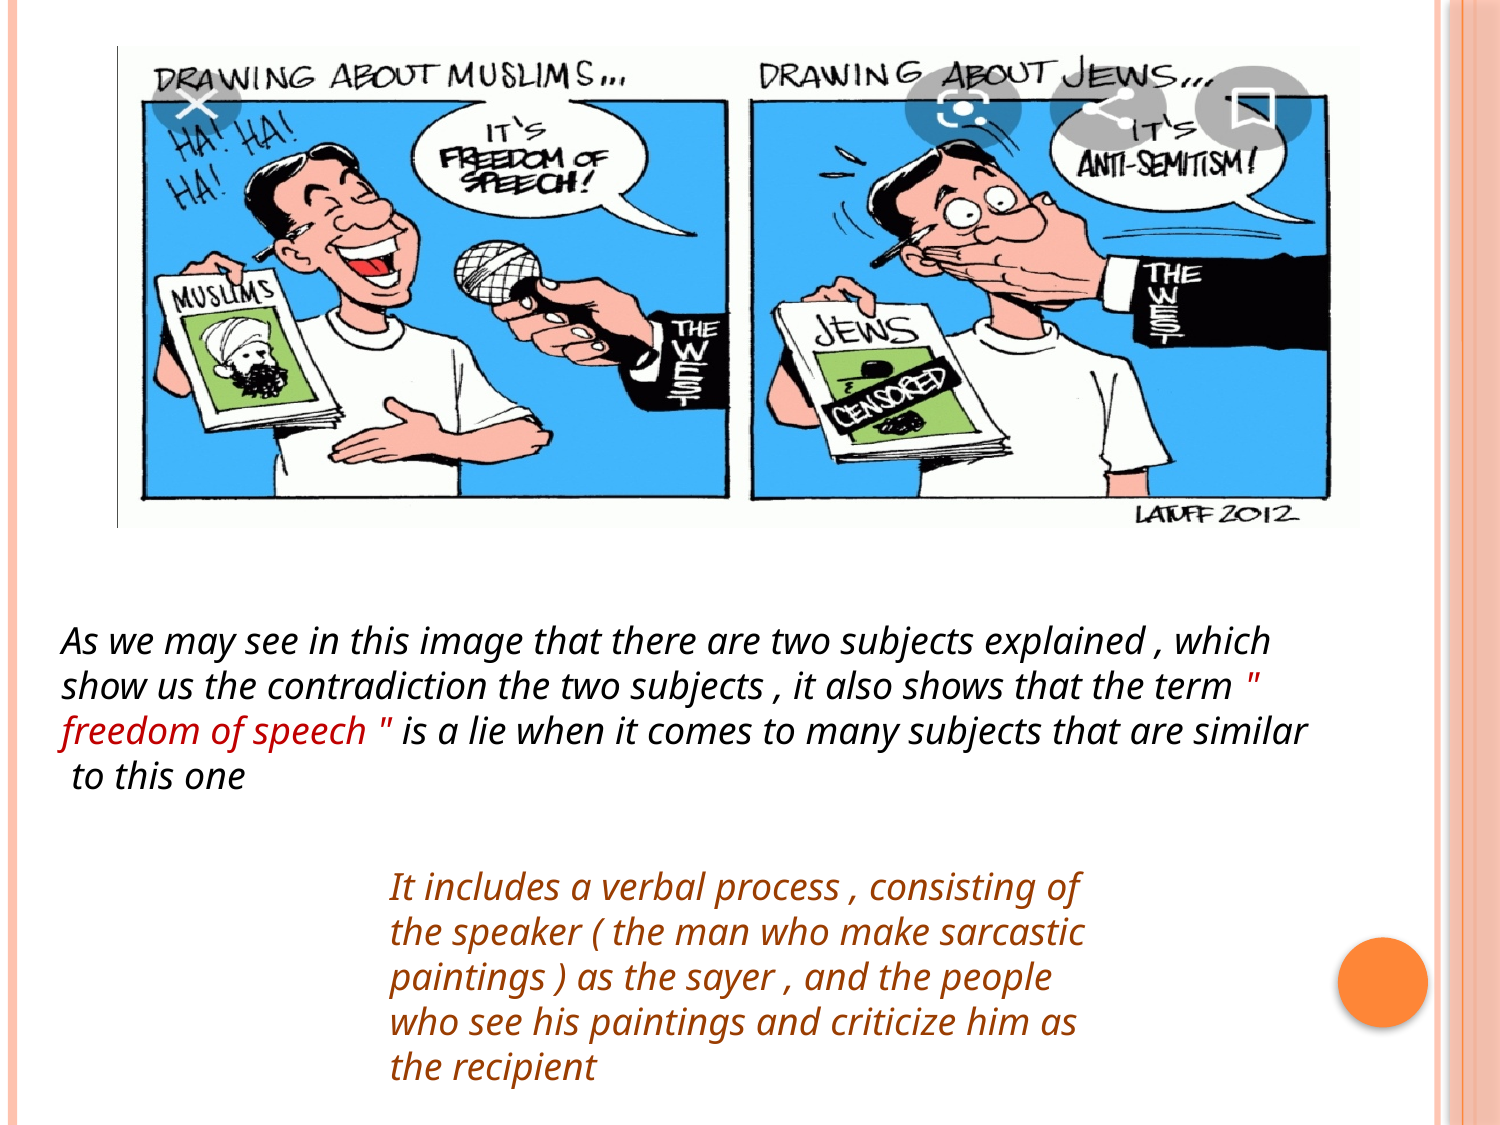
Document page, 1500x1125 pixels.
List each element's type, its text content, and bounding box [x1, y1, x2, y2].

text_box It includes a verbal process , consisting of the speaker ( the man who make sarcastic paintings ) as the sayer , and the people who see his paintings and criticize him as the recipient [374, 855, 1125, 1096]
text_box As we may see in this image that there are two subjects explained , which show us the contradiction the two subjects , it also shows that the term " freedom of speech " is a lie when it comes to many subjects that are similar to this one [46, 609, 1325, 805]
picture [116, 46, 1360, 528]
